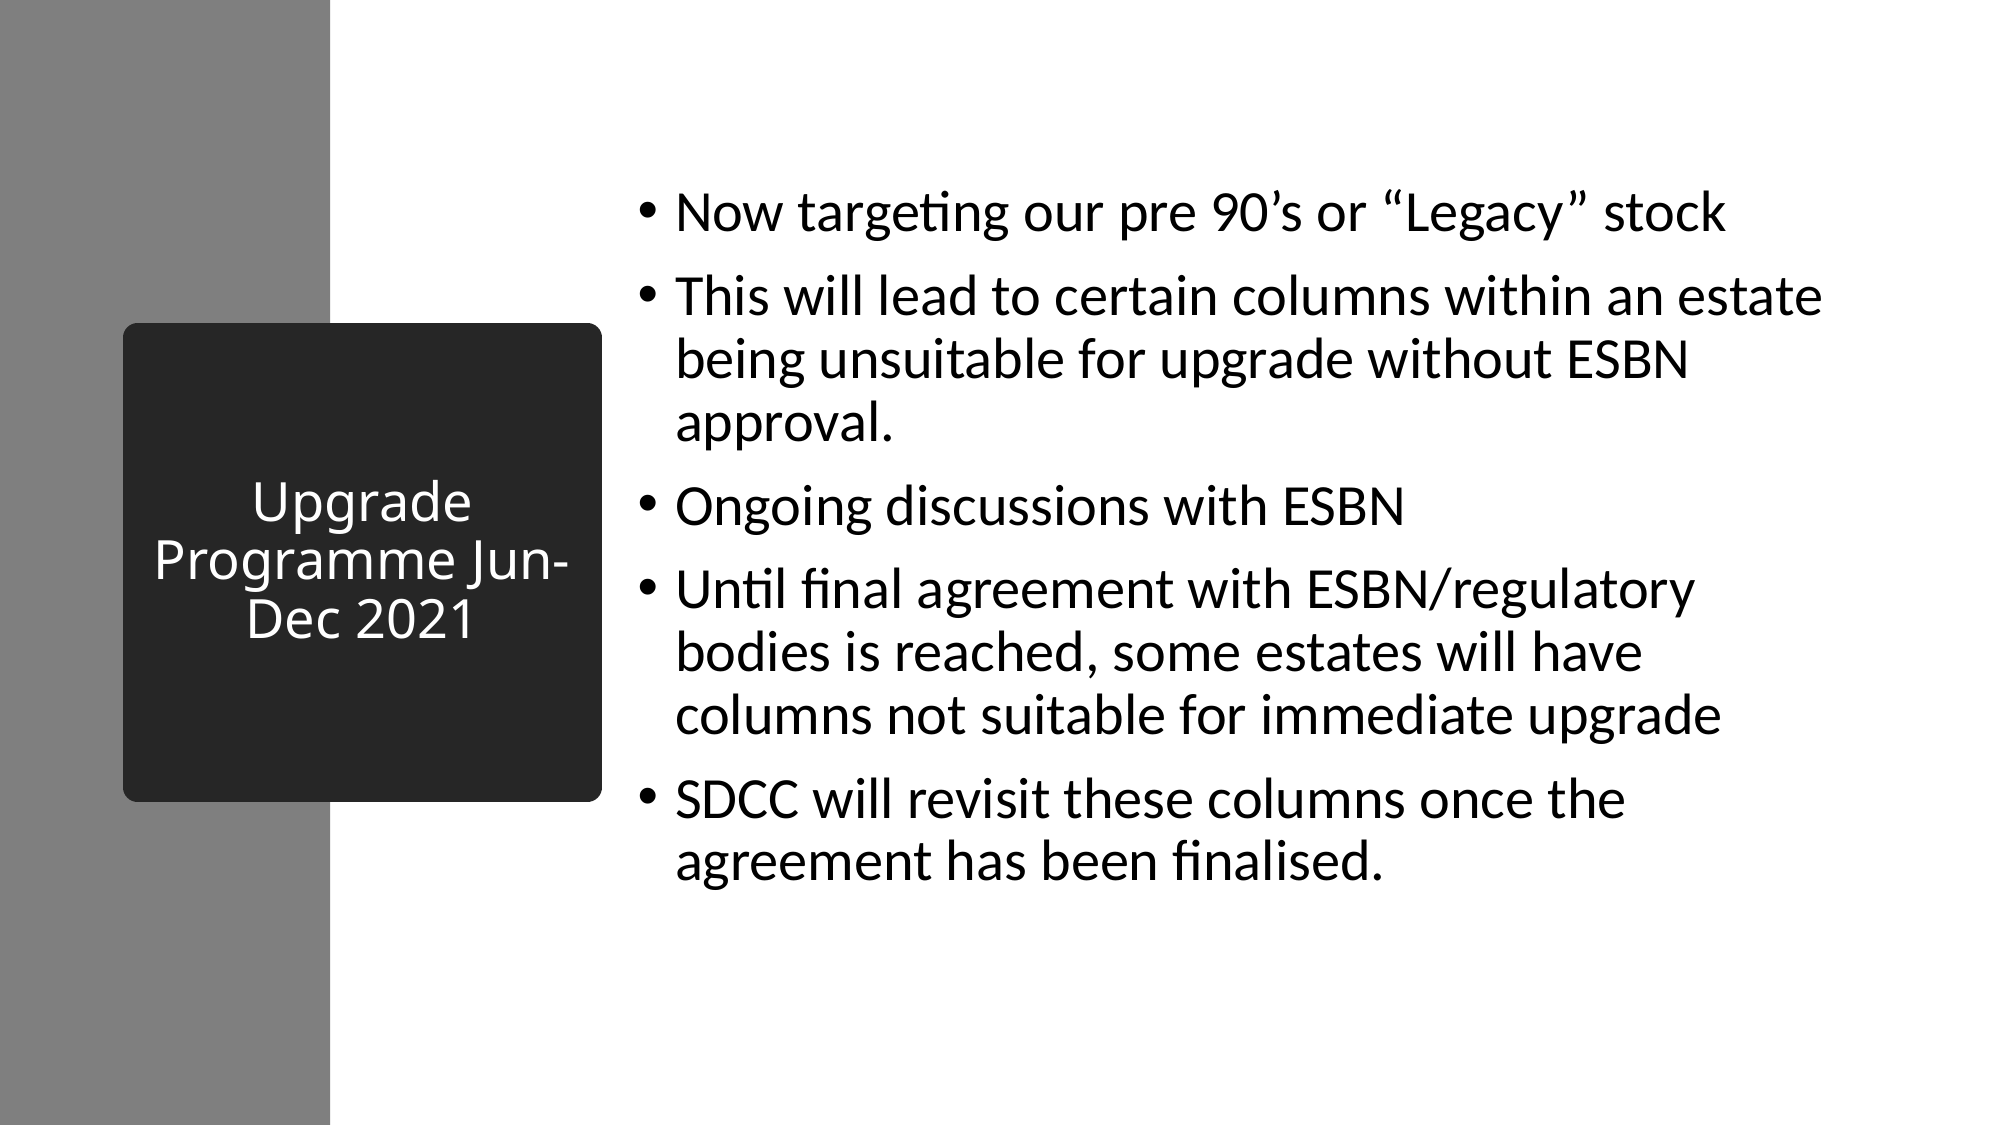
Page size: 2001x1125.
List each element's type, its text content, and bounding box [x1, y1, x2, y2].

text_box [0, 0, 331, 1125]
title Upgrade Programme Jun-Dec 2021 [137, 337, 588, 788]
list Now targeting our pre 90’s or “Legacy” stock This will lead to certain columns within an estate being unsuitable for upgrade without ESBN approval. Ongoing discussions with ESBN Until final agreement with ESBN/regulatory bodies is reached, some estates will have columns not suitable for immediate upgrade SDCC will revisit these columns once the agreement has been finalised. [622, 174, 1863, 1014]
